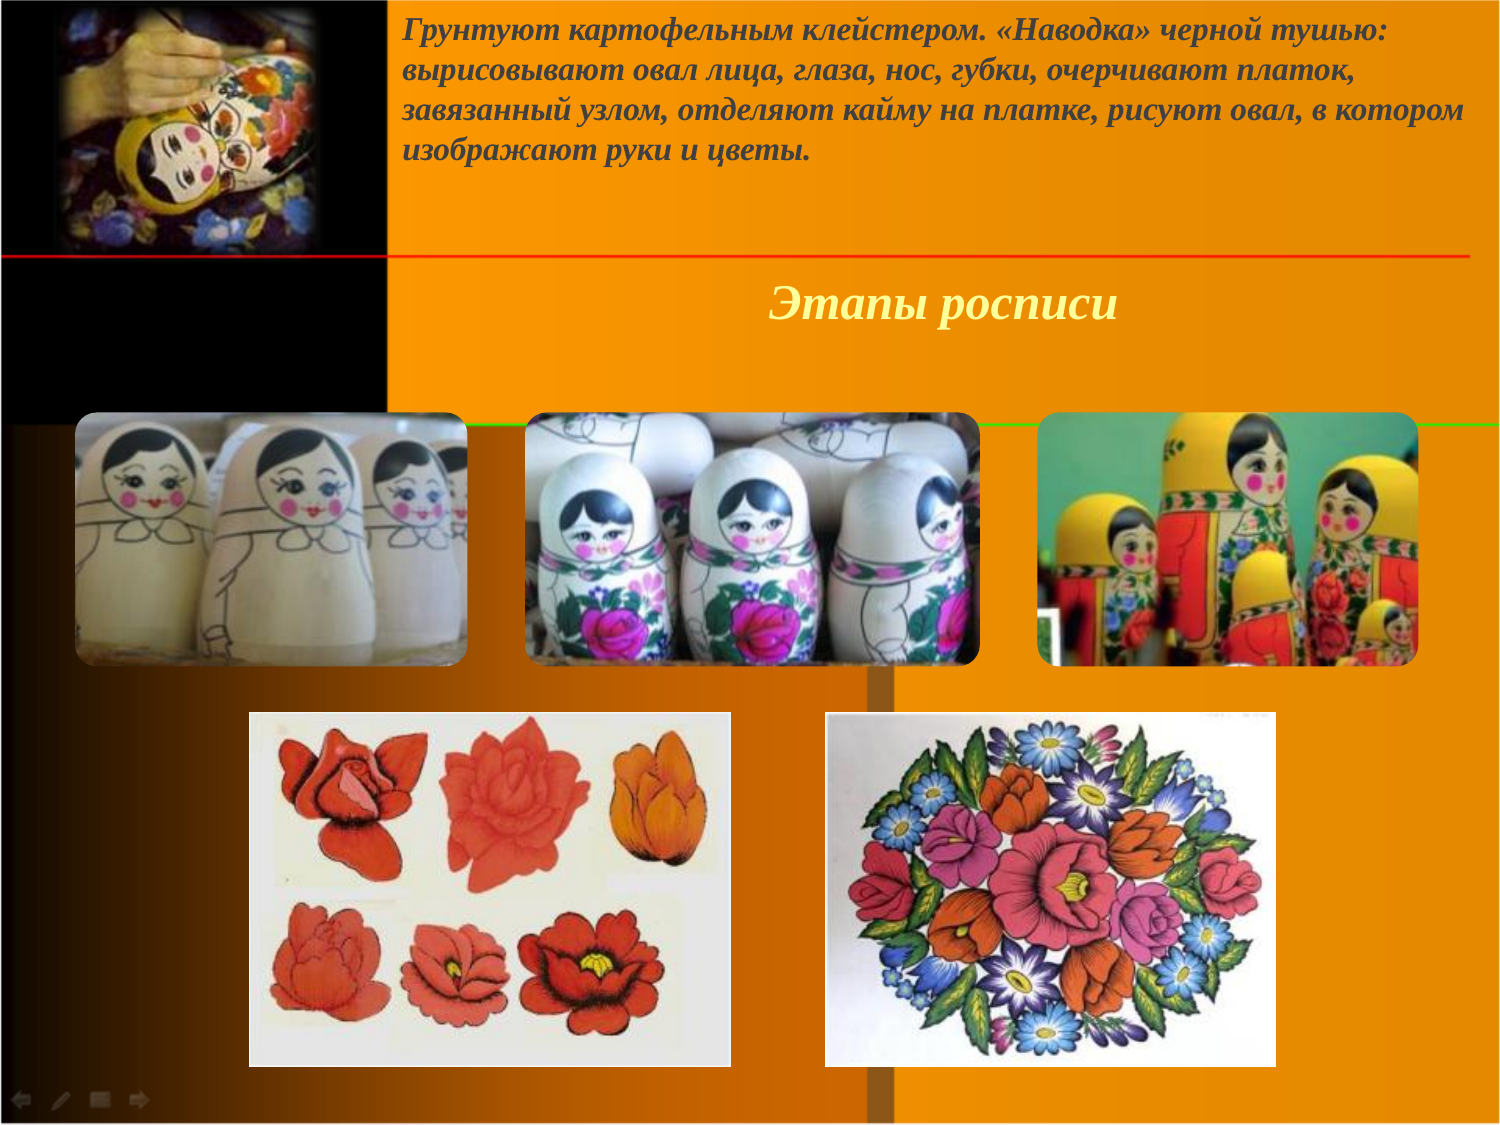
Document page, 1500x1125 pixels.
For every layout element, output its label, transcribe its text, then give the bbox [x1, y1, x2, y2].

picture [0, 0, 1500, 1125]
text_box Грунтуют картофельным клейстером. «Наводка» черной тушью: вырисовывают овал лица, глаза, нос, губки, очерчивают платок, завязанный узлом, отделяют кайму на платке, рисуют овал, в котором изображают руки и цветы. [387, 0, 1500, 175]
text_box Этапы росписи [387, 262, 1500, 338]
